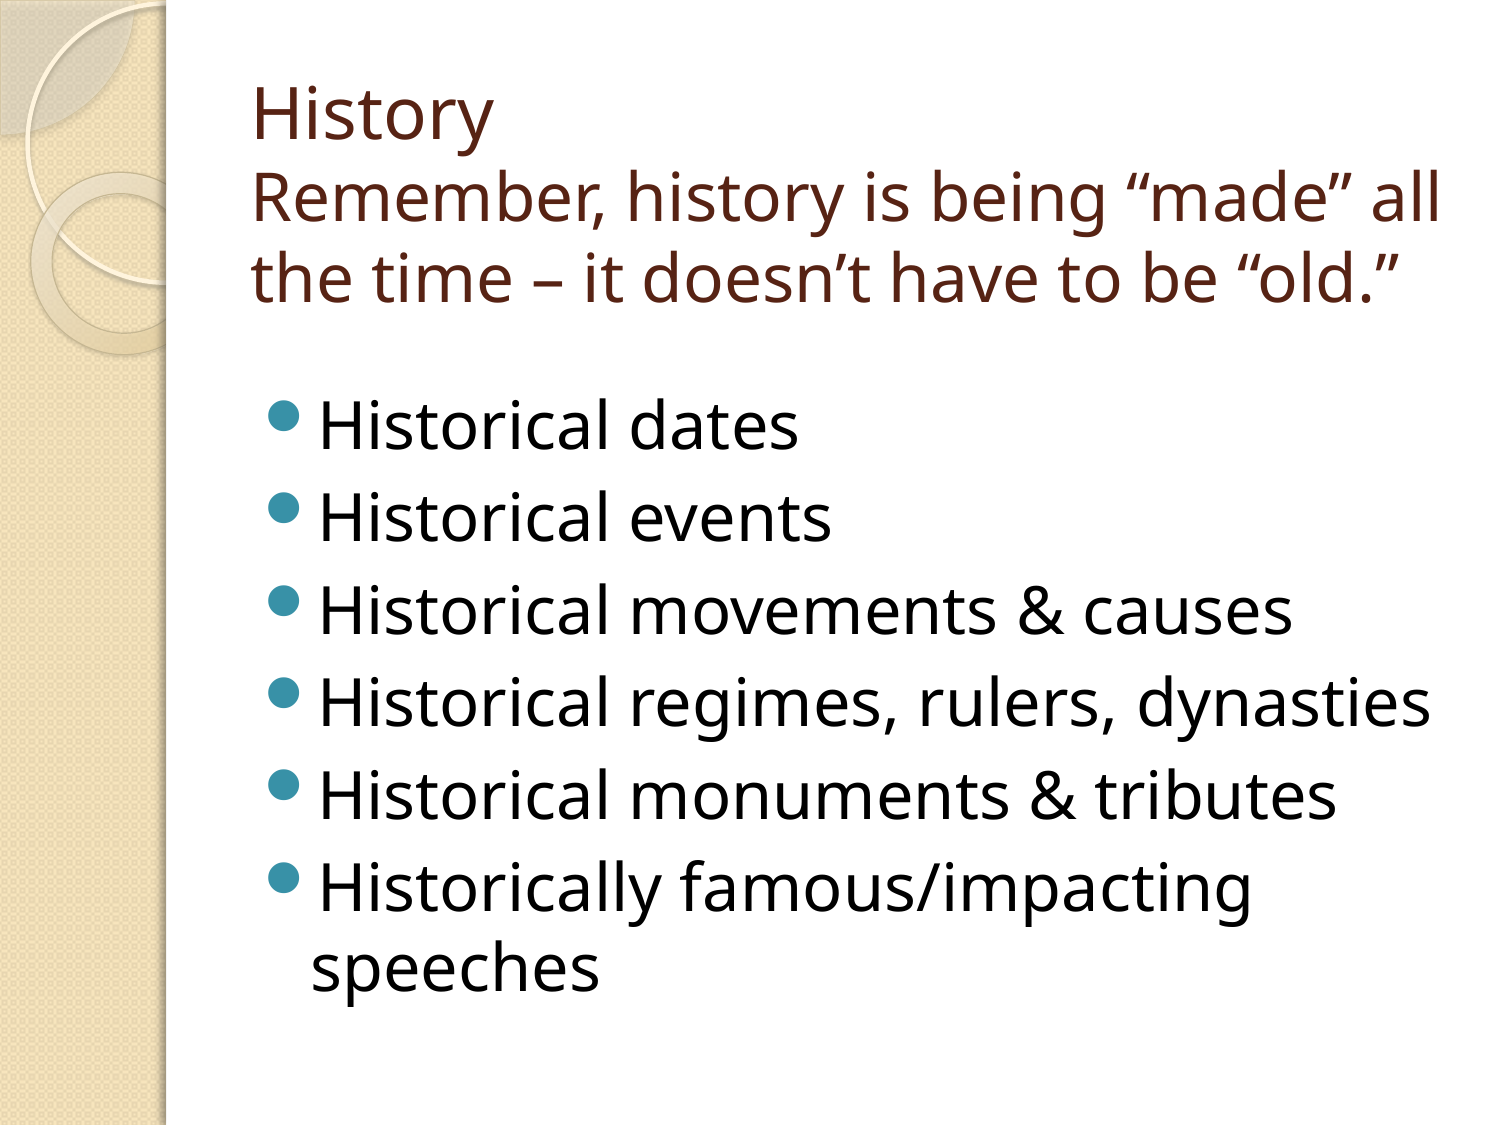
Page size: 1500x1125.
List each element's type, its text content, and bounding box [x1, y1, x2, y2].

title History Remember, history is being “made” all the time – it doesn’t have to be “old.” [235, 45, 1466, 338]
list Historical dates Historical events Historical movements & causes Historical regimes, rulers, dynasties Historical monuments & tributes Historically famous/impacting speeches [235, 374, 1466, 1026]
